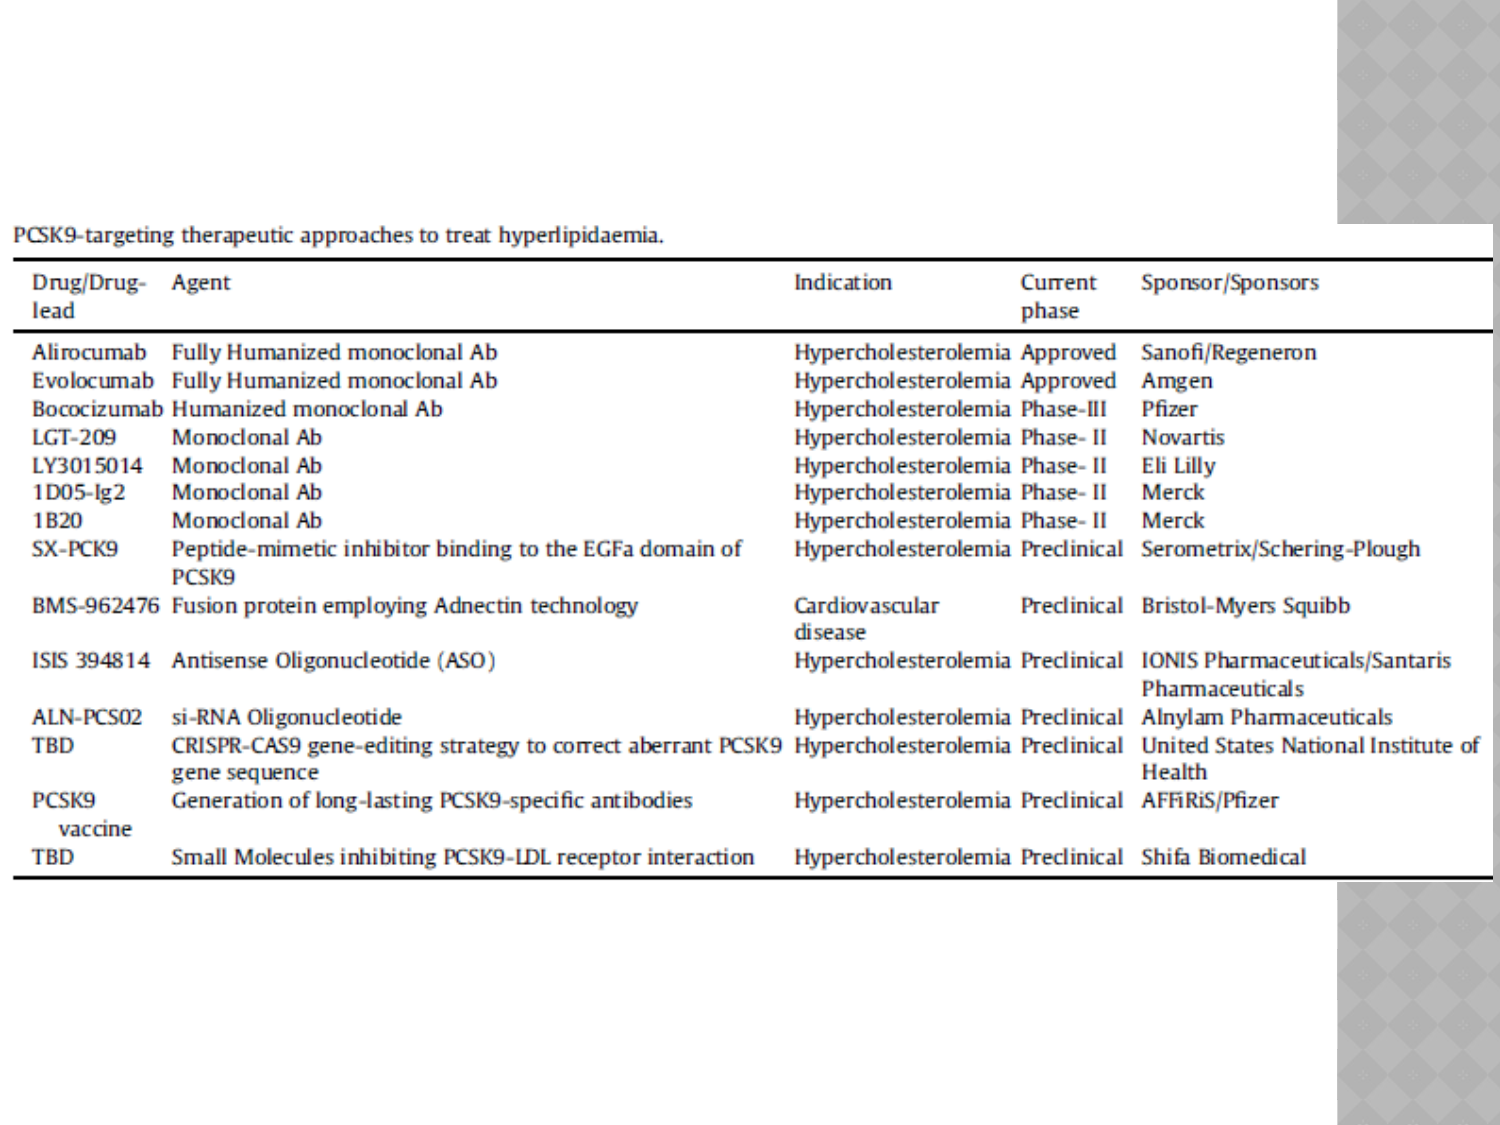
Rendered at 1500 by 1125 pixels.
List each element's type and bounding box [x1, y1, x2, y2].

list [8, 224, 1494, 882]
